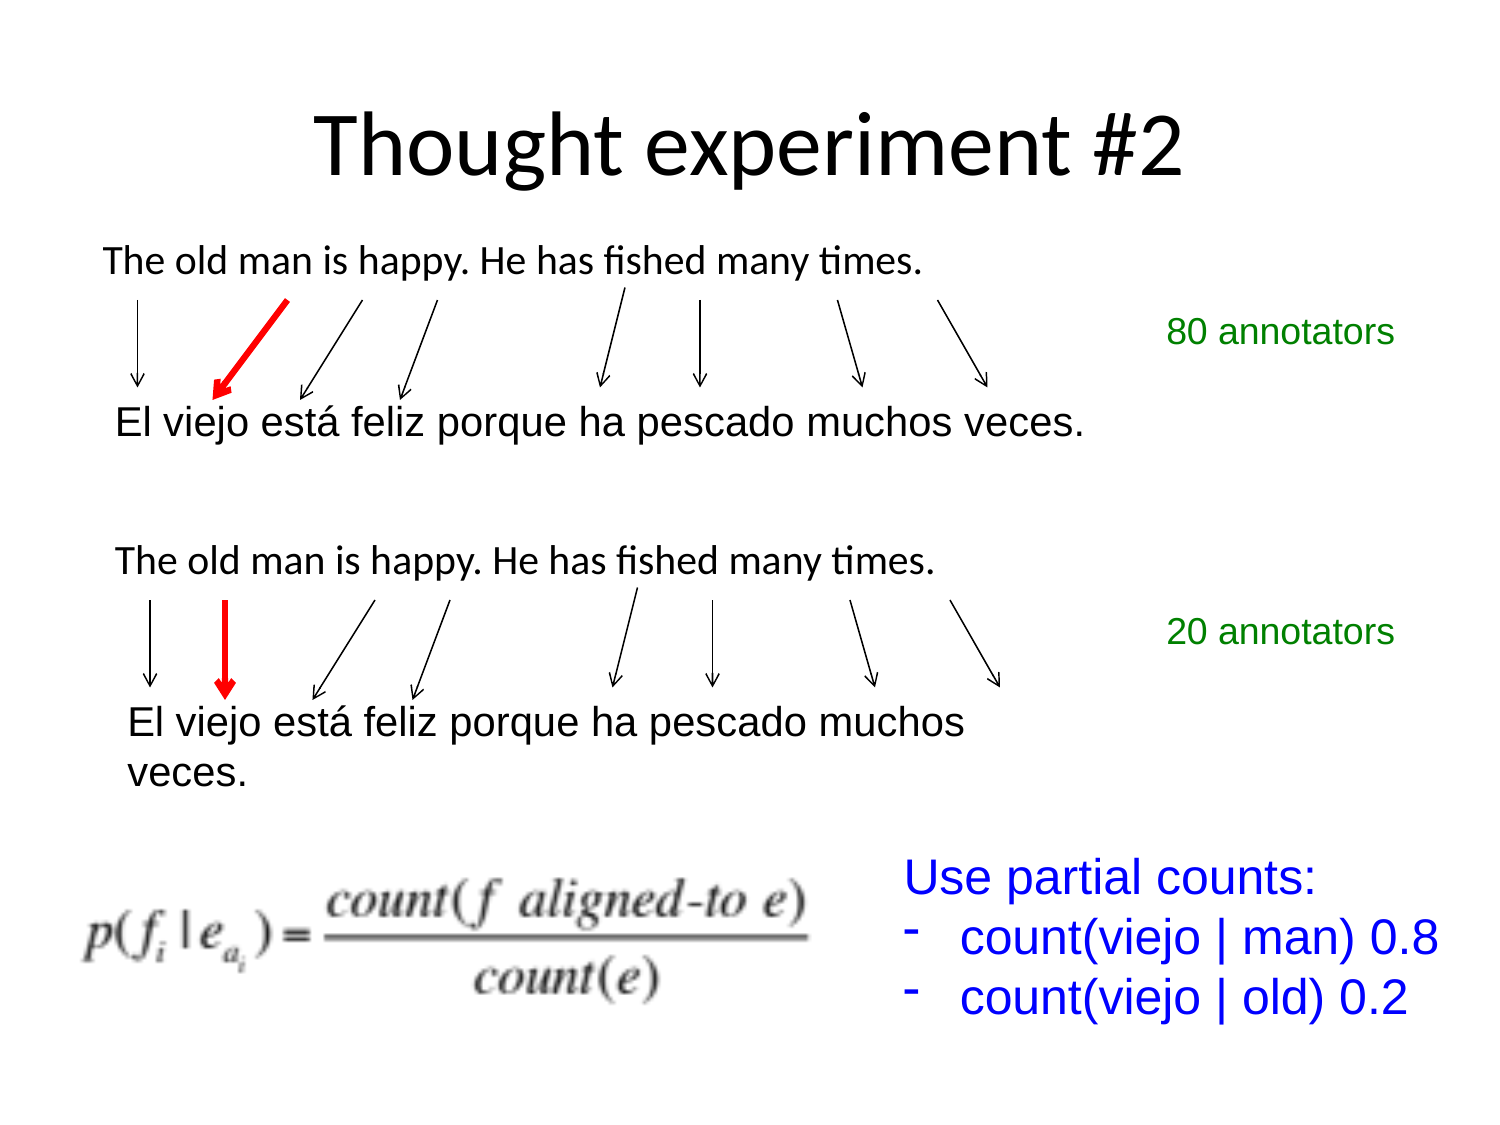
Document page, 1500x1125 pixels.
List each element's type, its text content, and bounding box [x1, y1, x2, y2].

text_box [74, 862, 813, 1013]
text_box The old man is happy. He has fished many times. [87, 224, 1063, 350]
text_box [412, 599, 451, 701]
text_box The old man is happy. He has fished many times. [99, 525, 1050, 650]
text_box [212, 299, 288, 401]
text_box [399, 299, 438, 401]
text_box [849, 599, 876, 688]
text_box Use partial counts: count(viejo | man) 0.8 count(viejo | old) 0.2 [888, 837, 1455, 1033]
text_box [312, 599, 376, 701]
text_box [937, 299, 988, 388]
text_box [299, 299, 363, 401]
text_box 80 annotators [1151, 299, 1411, 360]
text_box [837, 299, 863, 388]
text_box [599, 287, 626, 388]
text_box El viejo está feliz porque ha pescado muchos veces. [112, 687, 1113, 775]
text_box 20 annotators [1151, 599, 1411, 660]
title Thought experiment #2 [75, 45, 1425, 233]
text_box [612, 587, 638, 688]
text_box El viejo está feliz porque ha pescado muchos veces. [99, 387, 1113, 475]
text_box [949, 599, 1001, 688]
